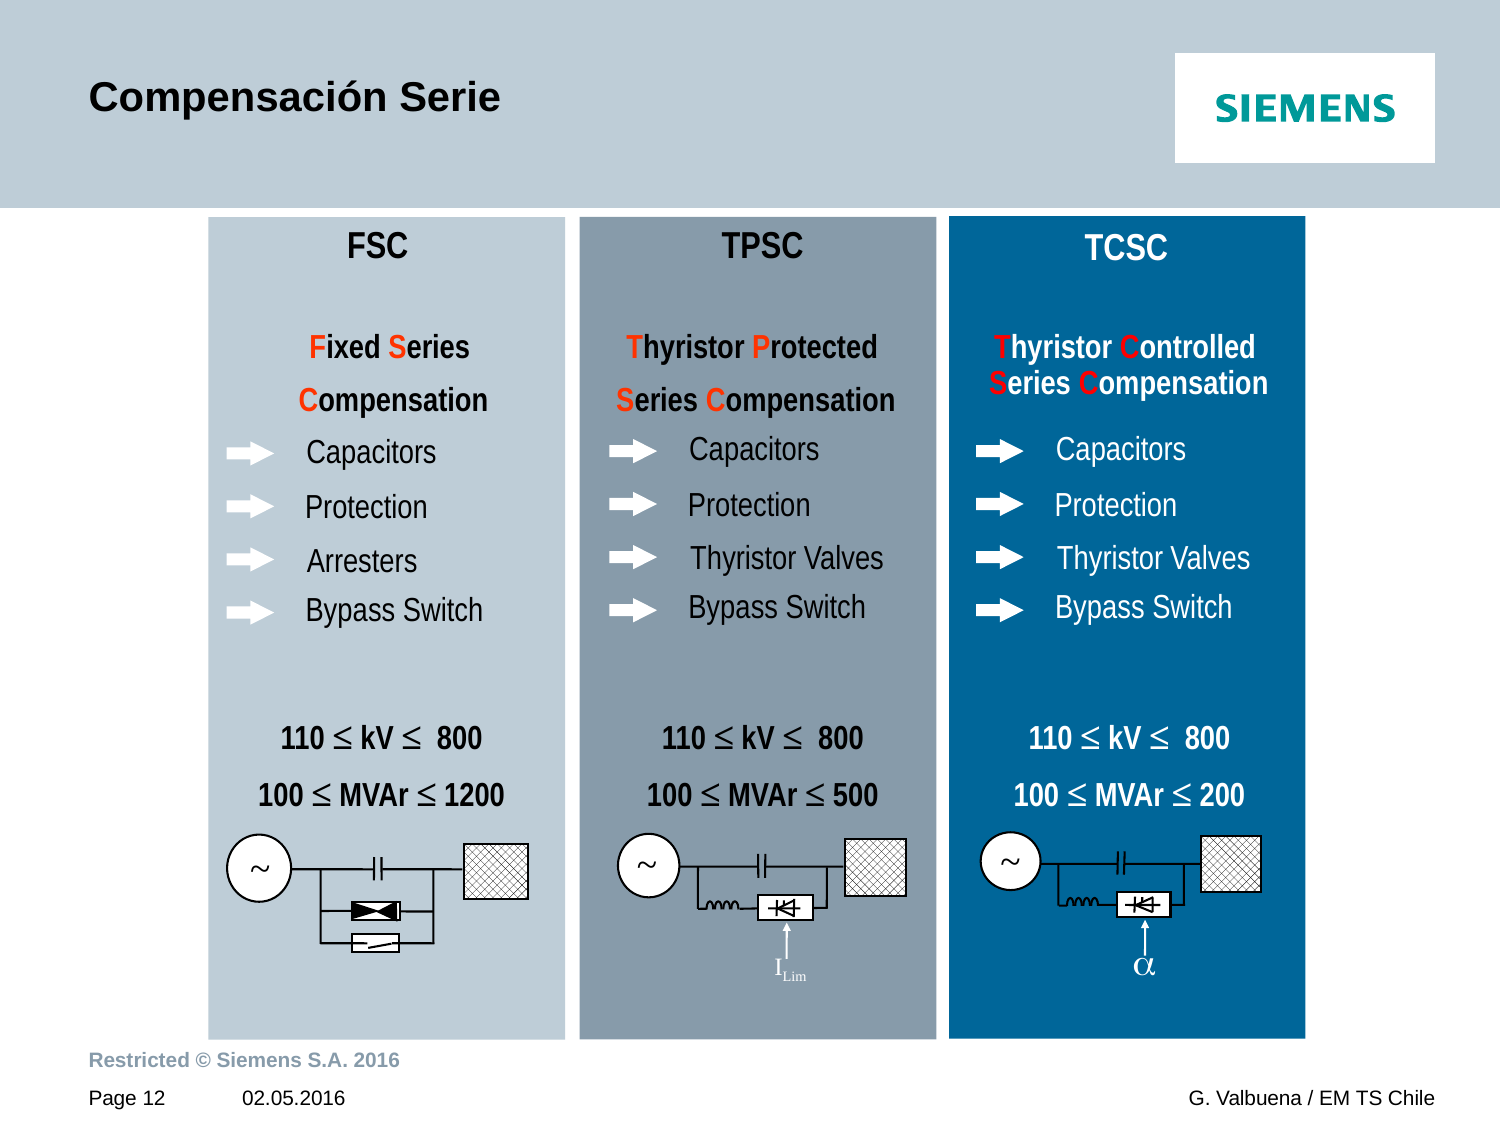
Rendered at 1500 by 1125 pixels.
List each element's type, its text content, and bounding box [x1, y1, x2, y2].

text_box Capacitors [306, 434, 330, 471]
text_box Capacitors [689, 432, 820, 469]
text_box [579, 216, 937, 1040]
text_box Bypass Switch [305, 592, 484, 629]
text_box [609, 598, 658, 623]
title Compensación Serie [0, 0, 1500, 209]
text_box TCSC [1069, 220, 1184, 276]
text_box [226, 600, 275, 625]
text_box [609, 545, 658, 570]
text_box [226, 494, 275, 519]
text_box Protection [1039, 480, 1193, 532]
text_box TPSC [706, 218, 819, 275]
text_box [949, 216, 1306, 1039]
text_box Capacitors [361, 434, 438, 471]
text_box [609, 491, 658, 517]
text_box [226, 441, 275, 466]
text_box Bypass Switch [1055, 590, 1234, 626]
text_box [226, 547, 275, 572]
text_box Thyristor Controlled Series Compensation [973, 322, 1284, 410]
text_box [617, 833, 907, 1010]
text_box Protection [289, 482, 444, 534]
text_box 110 ≤ kV ≤ 800 100 ≤ MVAr ≤ 1200 [242, 709, 521, 823]
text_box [226, 834, 529, 953]
text_box Thyristor Valves [1056, 541, 1252, 578]
text_box [372, 532, 403, 585]
text_box Thyristor Protected Series Compensation [601, 322, 911, 426]
text_box FSC [332, 219, 424, 275]
text_box [976, 439, 1024, 464]
text_box [976, 491, 1024, 517]
text_box Thyristor Valves [690, 541, 885, 578]
text_box [208, 217, 566, 1040]
text_box Protection [672, 480, 826, 532]
text_box Fixed Series Compensation [283, 322, 504, 426]
text_box [976, 598, 1024, 623]
text_box 110 ≤ kV ≤ 800 100 ≤ MVAr ≤ 500 [631, 709, 894, 823]
text_box Bypass Switch [688, 590, 867, 626]
text_box [609, 439, 658, 464]
text_box [976, 545, 1024, 570]
text_box [330, 425, 361, 478]
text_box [980, 831, 1262, 979]
text_box Arresters [306, 543, 372, 580]
text_box Capacitors [1055, 432, 1187, 469]
text_box 110 ≤ kV ≤ 800 100 ≤ MVAr ≤ 200 [998, 709, 1261, 823]
text_box Arresters [403, 543, 418, 580]
